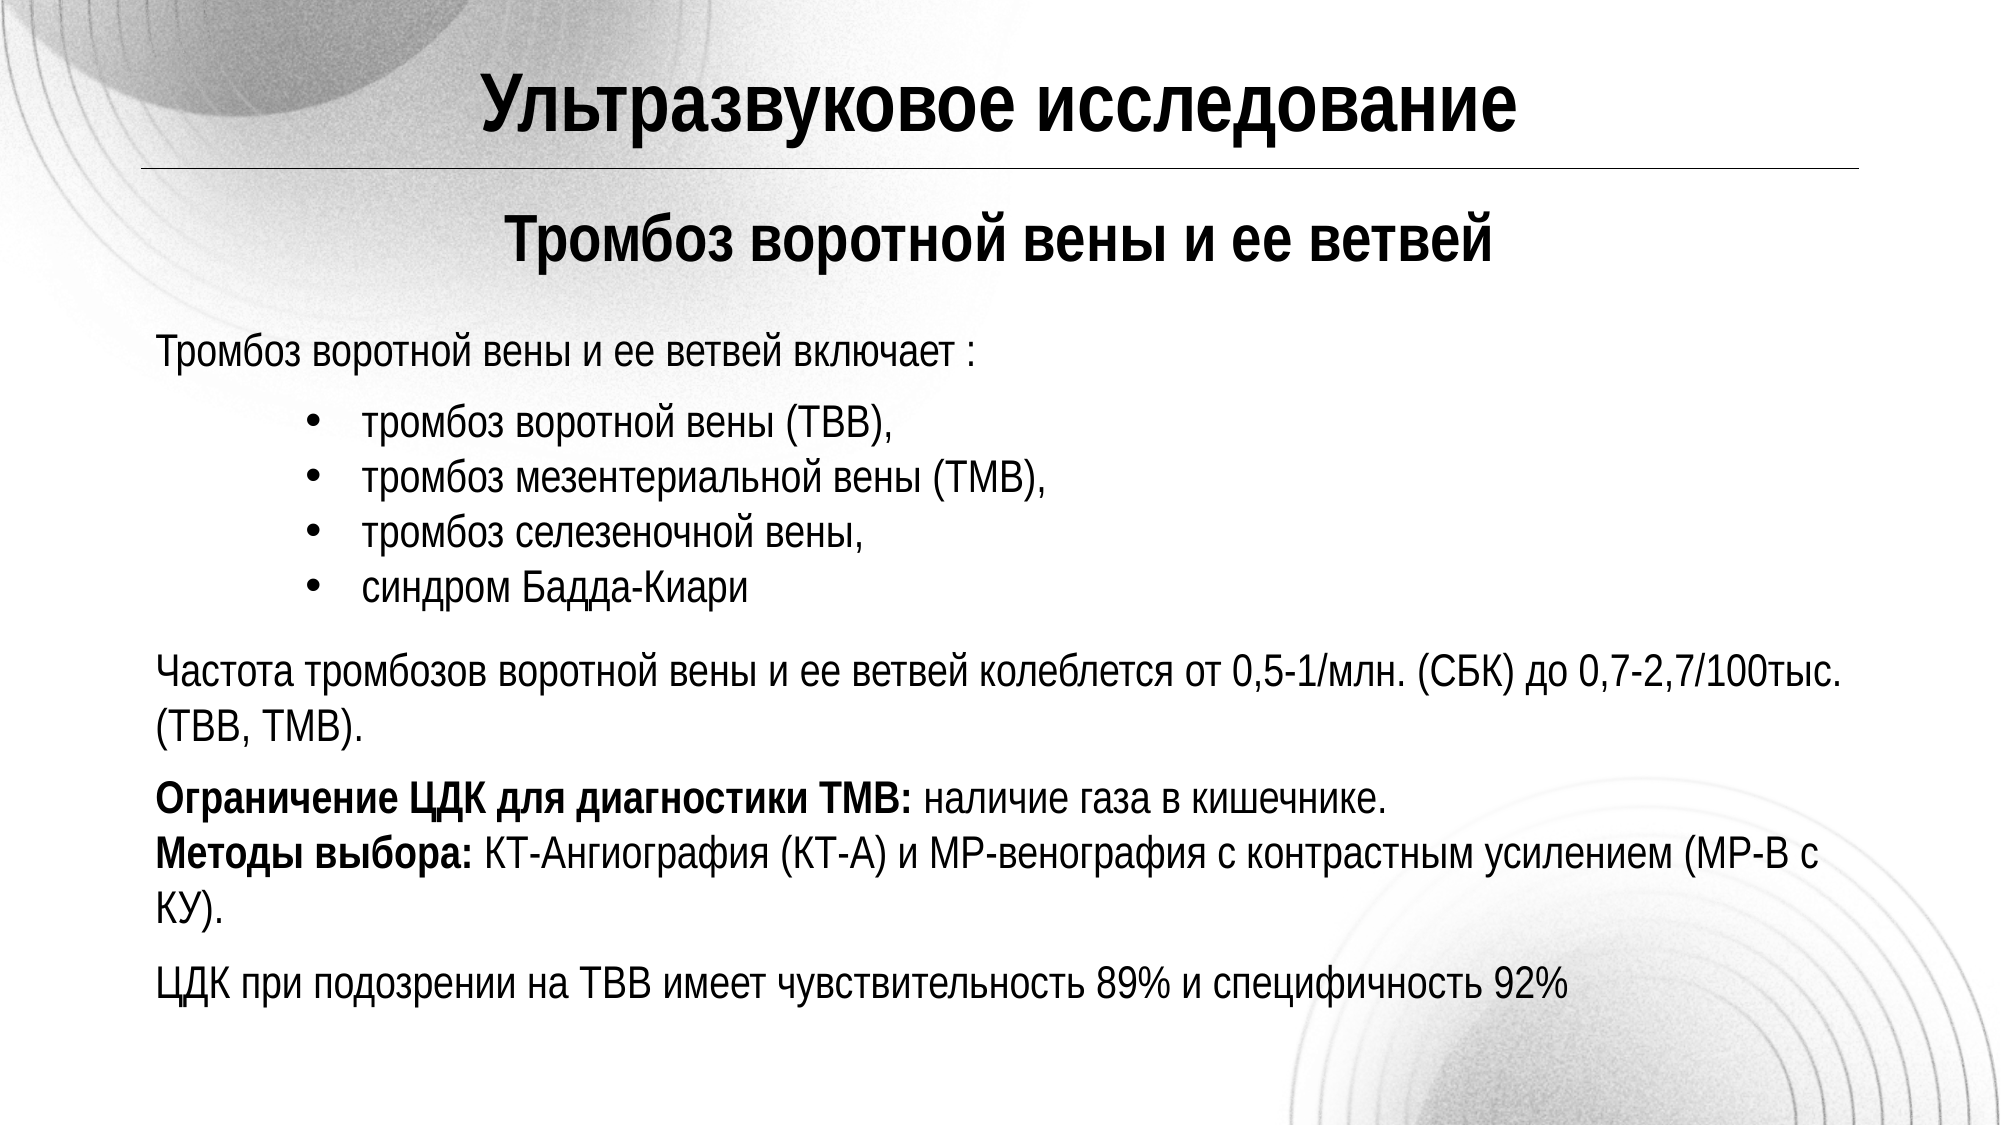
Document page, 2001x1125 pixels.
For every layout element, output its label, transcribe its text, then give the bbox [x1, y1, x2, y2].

text_box Тромбоз воротной вены и ее ветвей [489, 187, 1511, 283]
text_box Ультразвуковое исследование [465, 34, 1535, 156]
picture [0, 0, 1062, 488]
text_box Тромбоз воротной вены и ее ветвей включает : тромбоз воротной вены (ТВВ), тромбоз мезентериальной вены (ТМВ), тромбоз селезеночной вены, синдром Бадда-Киари Частота тромбозов воротной вены и ее ветвей колеблется от 0,5-1/млн. (СБК) до 0,7-2,7/100тыс. (ТВВ, ТМВ). Ограничение ЦДК для диагностики ТМВ: наличие газа в кишечнике. Методы выбора: КТ-Ангиография (КТ-А) и МР-венография с контрастным усилением (МР-В с КУ). ЦДК при подозрении на ТВВ имеет чувствительность 89% и специфичность 92% [140, 312, 1860, 1015]
picture [1235, 774, 2001, 1125]
